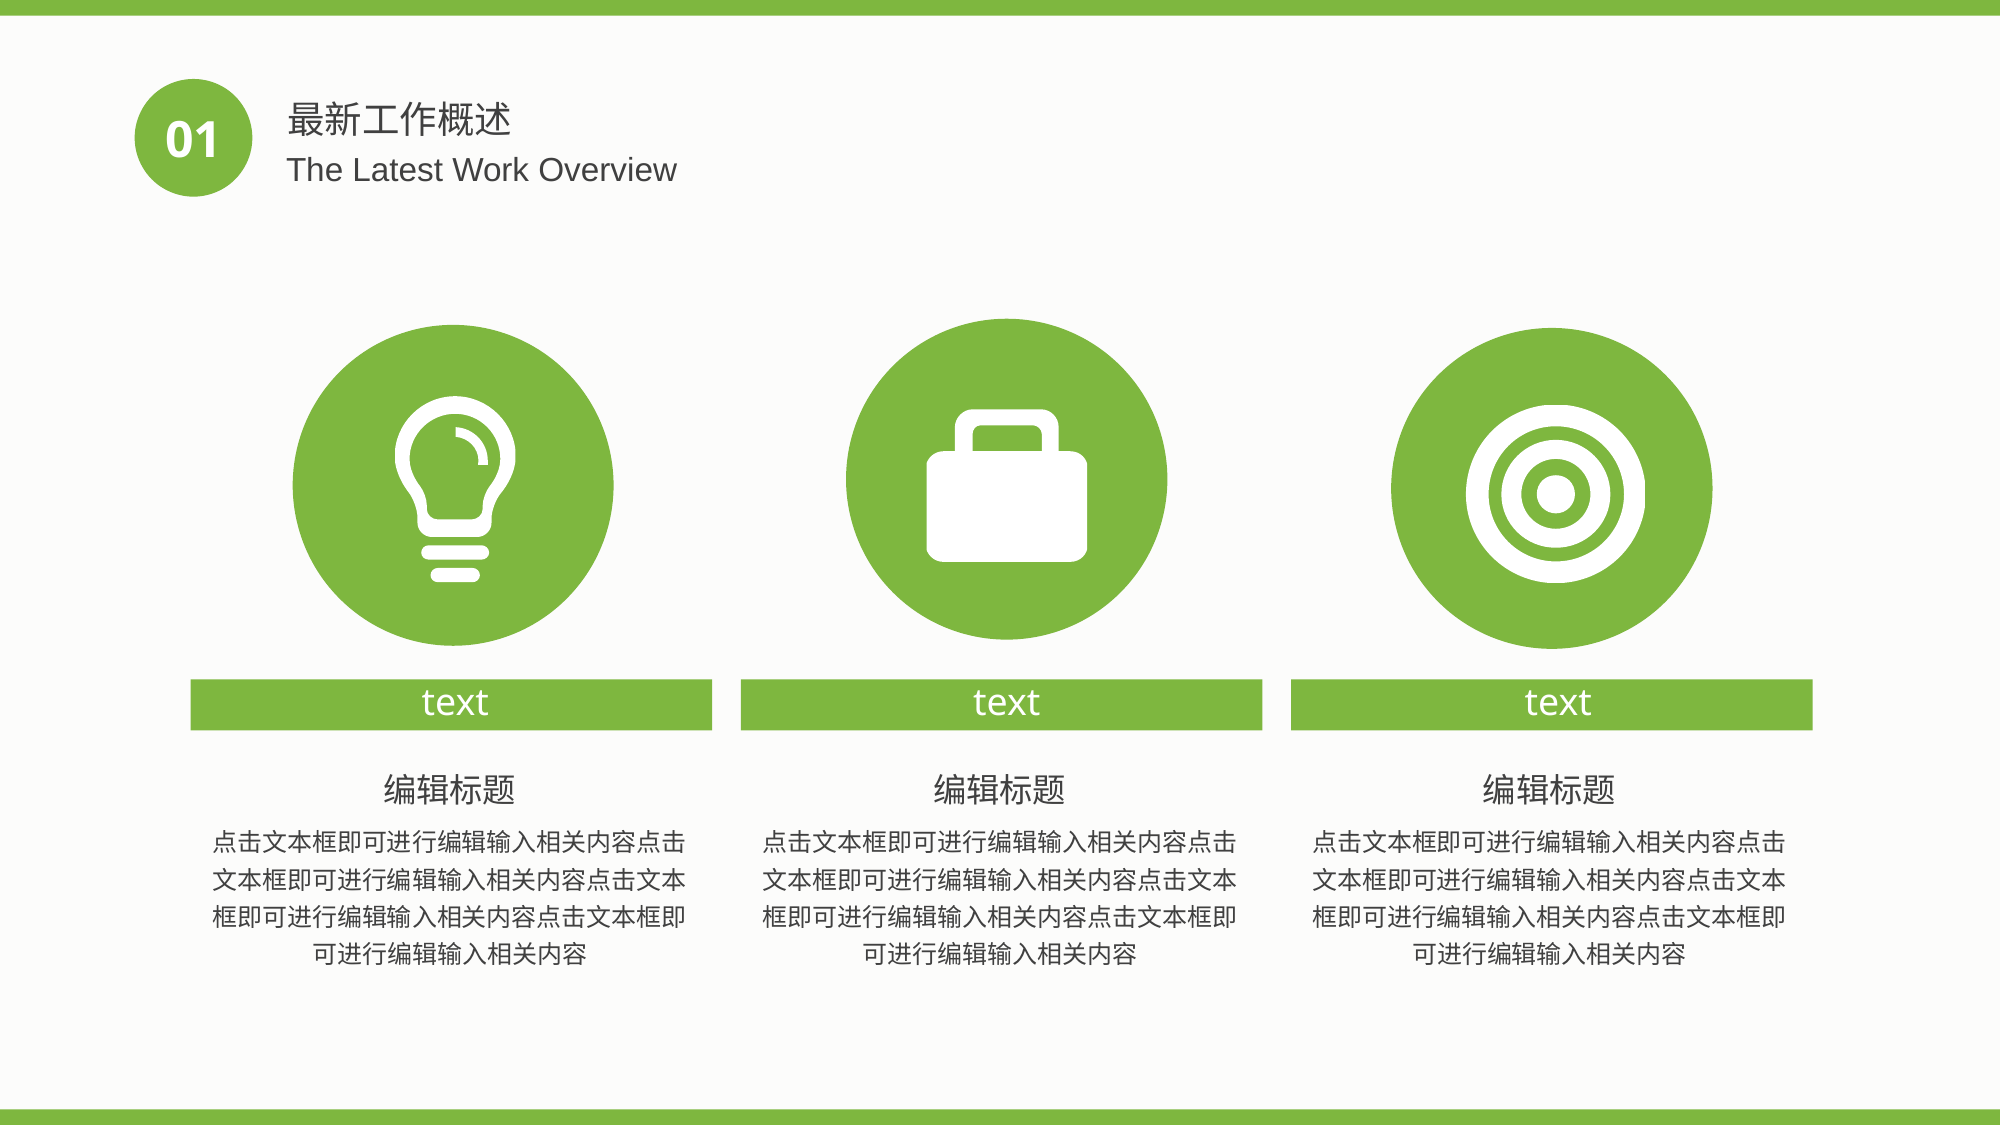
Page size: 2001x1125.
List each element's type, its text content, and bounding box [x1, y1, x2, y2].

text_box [187, 324, 1813, 977]
text_box [0, 0, 2000, 17]
text_box [0, 1108, 2000, 1125]
text_box The Latest Work Overview [262, 140, 1086, 195]
text_box [147, 77, 240, 99]
text_box [146, 175, 241, 198]
text_box 01 [139, 99, 248, 175]
text_box [248, 113, 254, 163]
text_box [133, 113, 139, 163]
text_box 最新工作概述 [272, 55, 528, 140]
